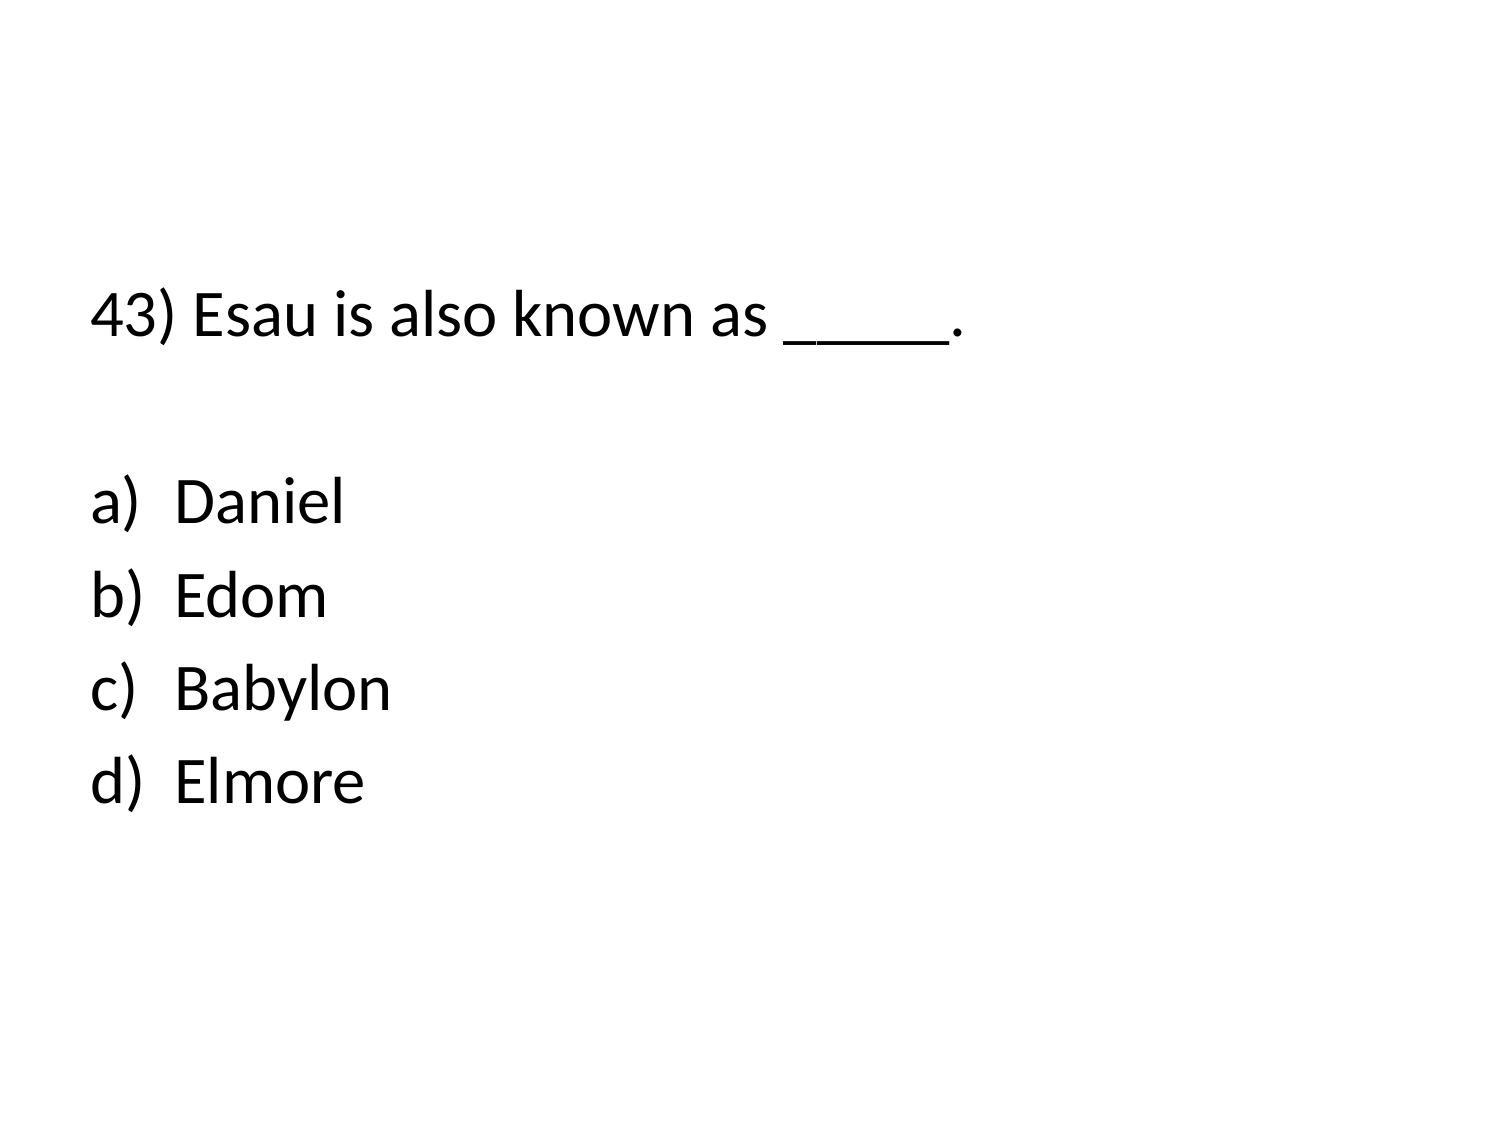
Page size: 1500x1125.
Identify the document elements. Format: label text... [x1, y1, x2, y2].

list 43) Esau is also known as _____. Daniel Edom Babylon Elmore [75, 262, 1425, 1005]
